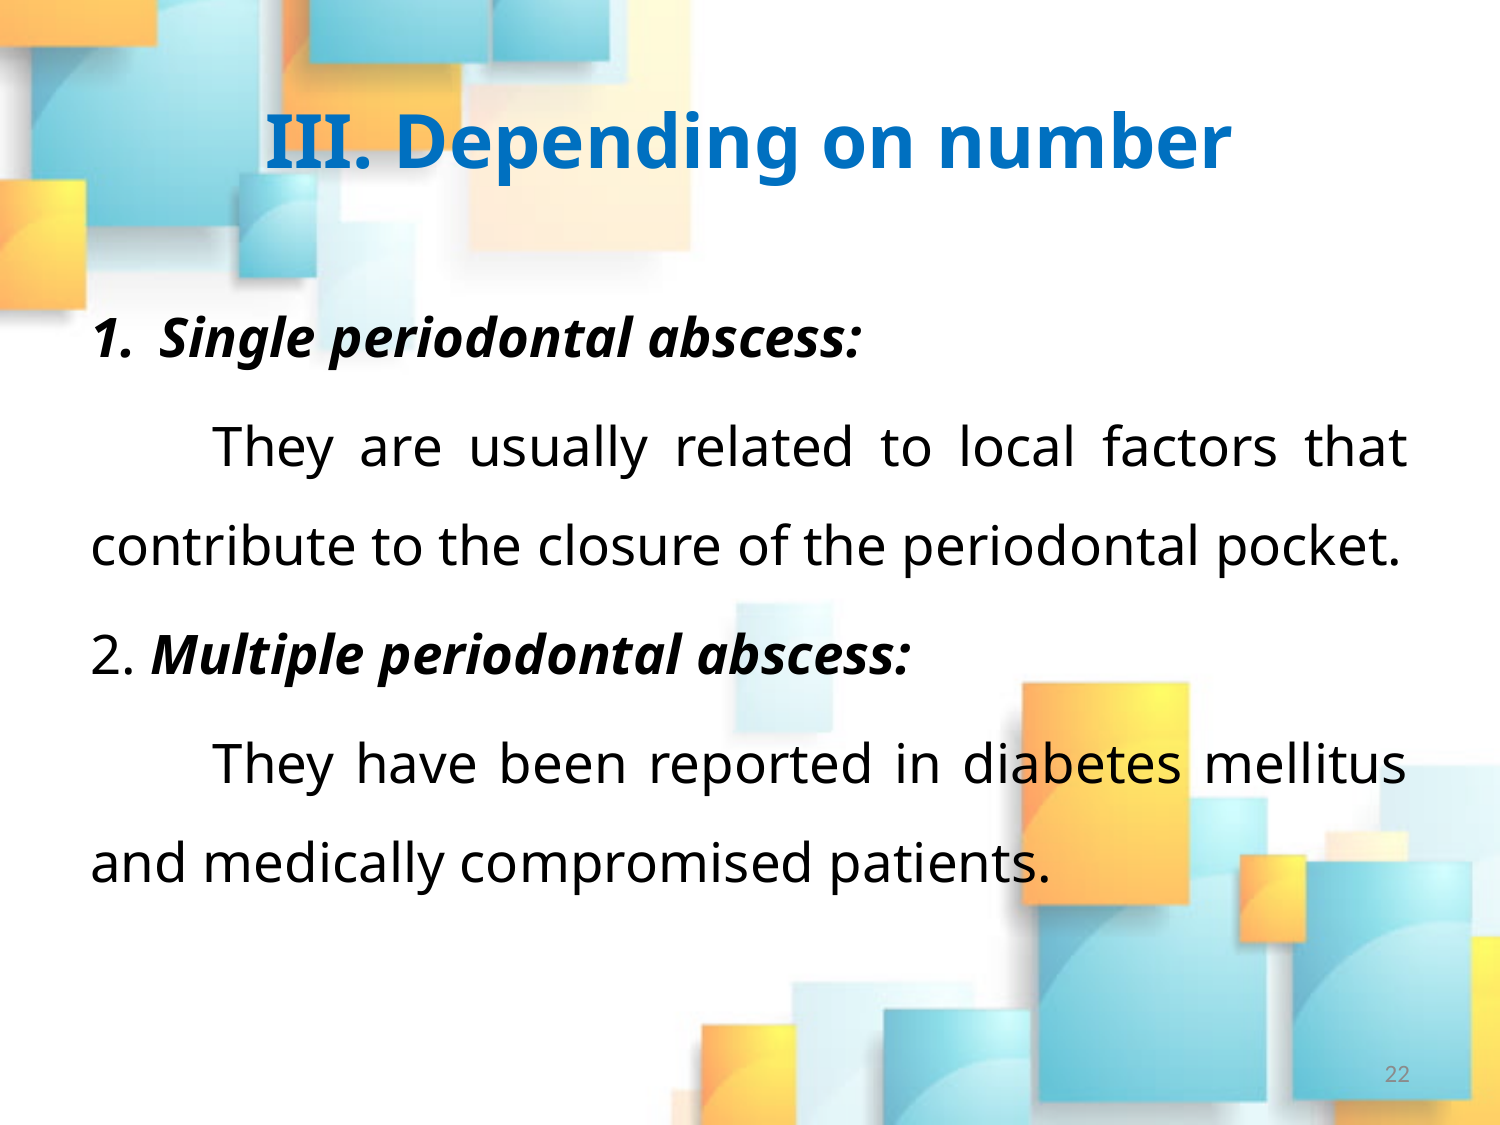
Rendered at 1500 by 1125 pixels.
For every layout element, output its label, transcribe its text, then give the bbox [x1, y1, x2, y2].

title III. Depending on number [75, 45, 1425, 233]
slide_number 22 [1074, 1042, 1425, 1103]
list Single periodontal abscess: They are usually related to local factors that contribute to the closure of the periodontal pocket. 2. Multiple periodontal abscess: They have been reported in diabetes mellitus and medically compromised patients. [75, 262, 1425, 1005]
